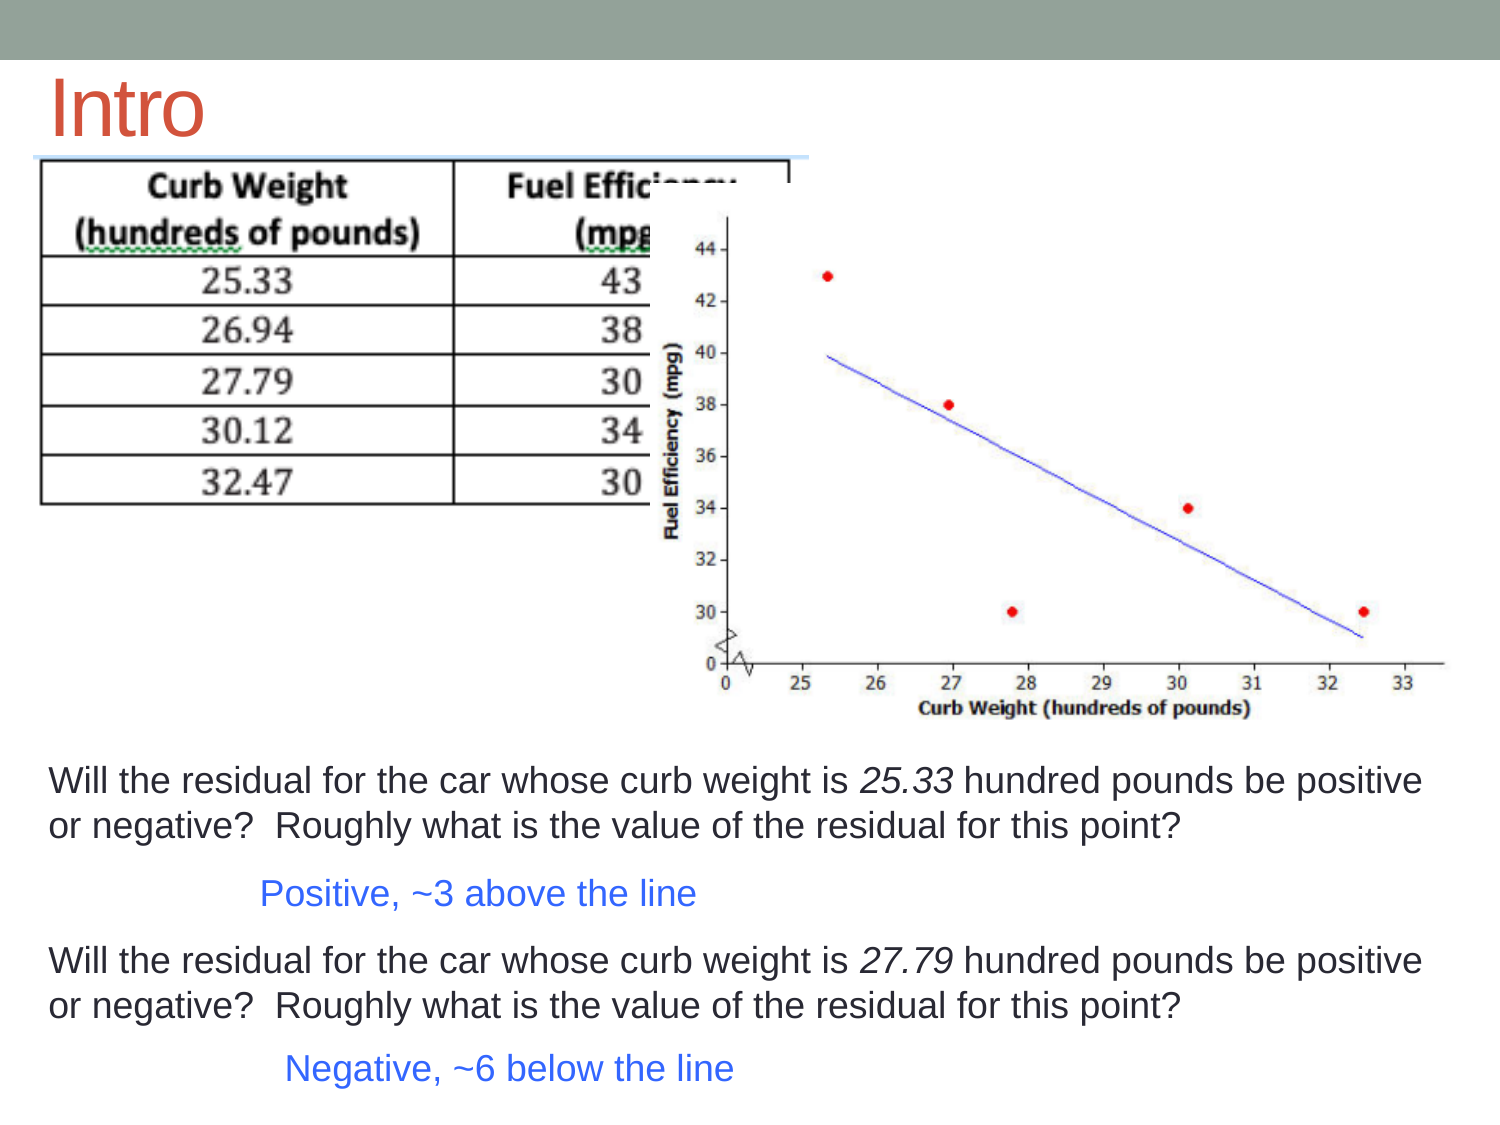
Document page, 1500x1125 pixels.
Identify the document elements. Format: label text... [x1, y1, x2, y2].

text_box Will the residual for the car whose curb weight is 25.33 hundred pounds be positive or negative? Roughly what is the value of the residual for this point? Will the residual for the car whose curb weight is 27.79 hundred pounds be positive or negative? Roughly what is the value of the residual for this point? [33, 748, 1453, 1034]
text_box Negative, ~6 below the line [269, 1036, 1216, 1097]
text_box Positive, ~3 above the line [244, 861, 1191, 922]
title Intro [33, 21, 1314, 180]
picture [33, 155, 1483, 735]
